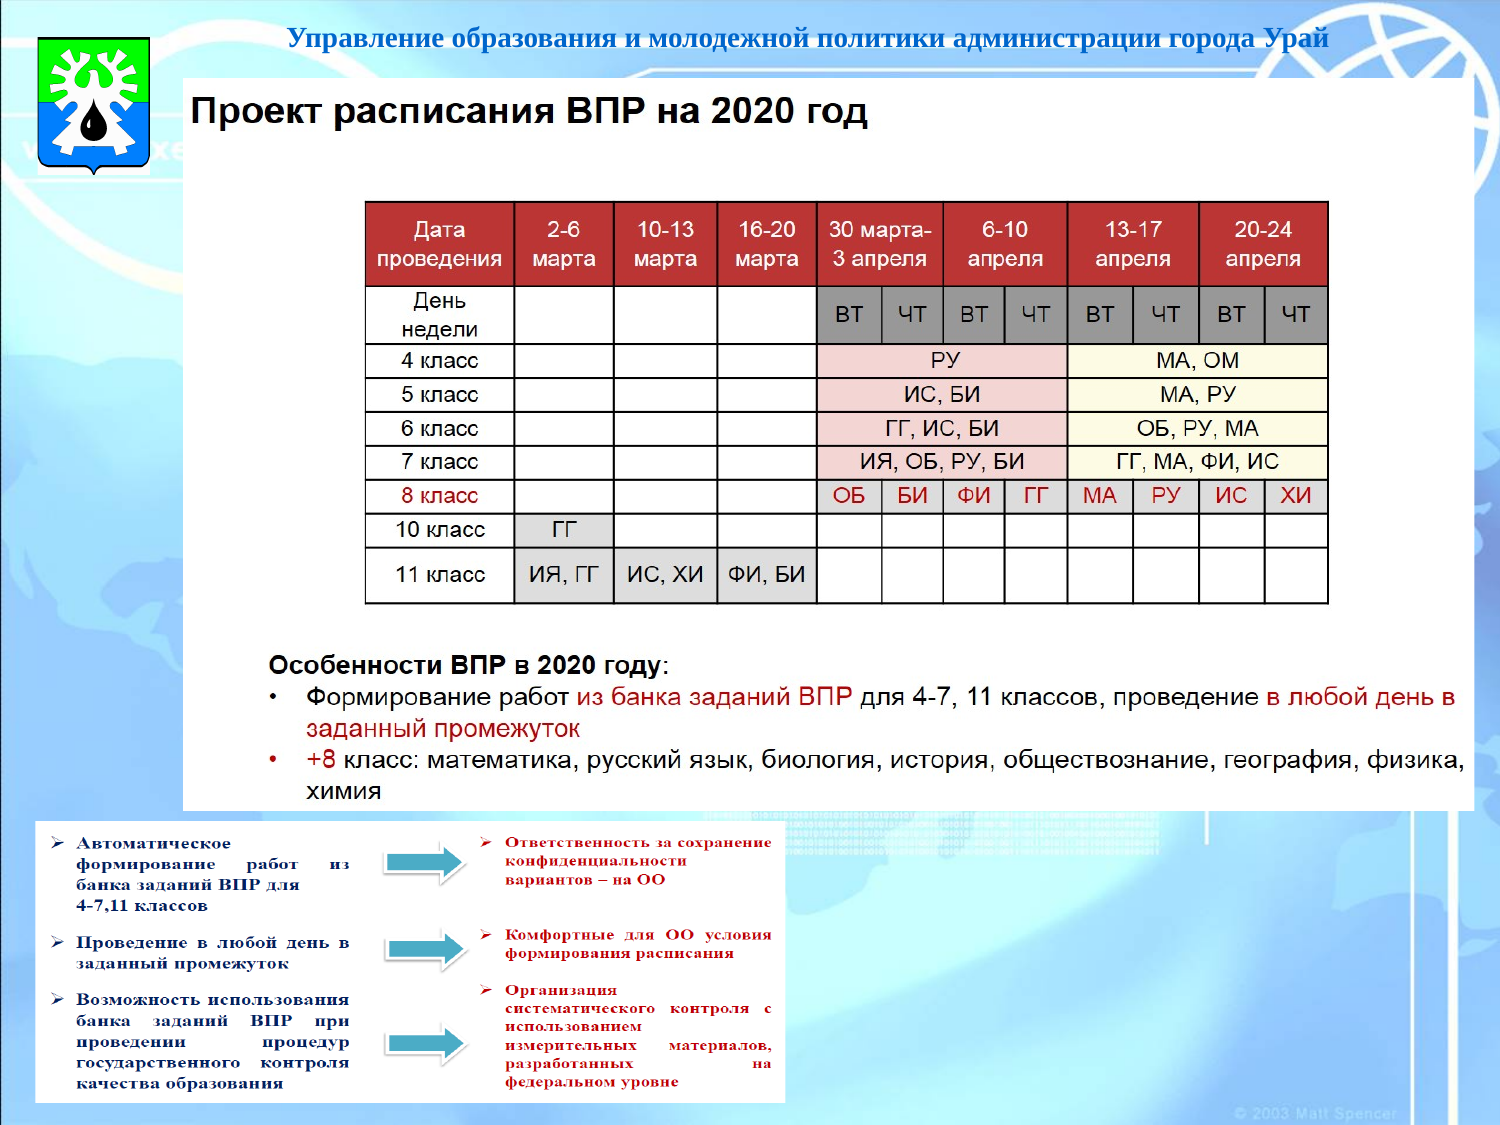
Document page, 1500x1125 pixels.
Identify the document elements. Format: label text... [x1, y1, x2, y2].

picture [0, 0, 1500, 1125]
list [182, 77, 1475, 811]
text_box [37, 37, 151, 176]
text_box Управление образования и молодежной политики администрации города Урай [271, 10, 1345, 61]
